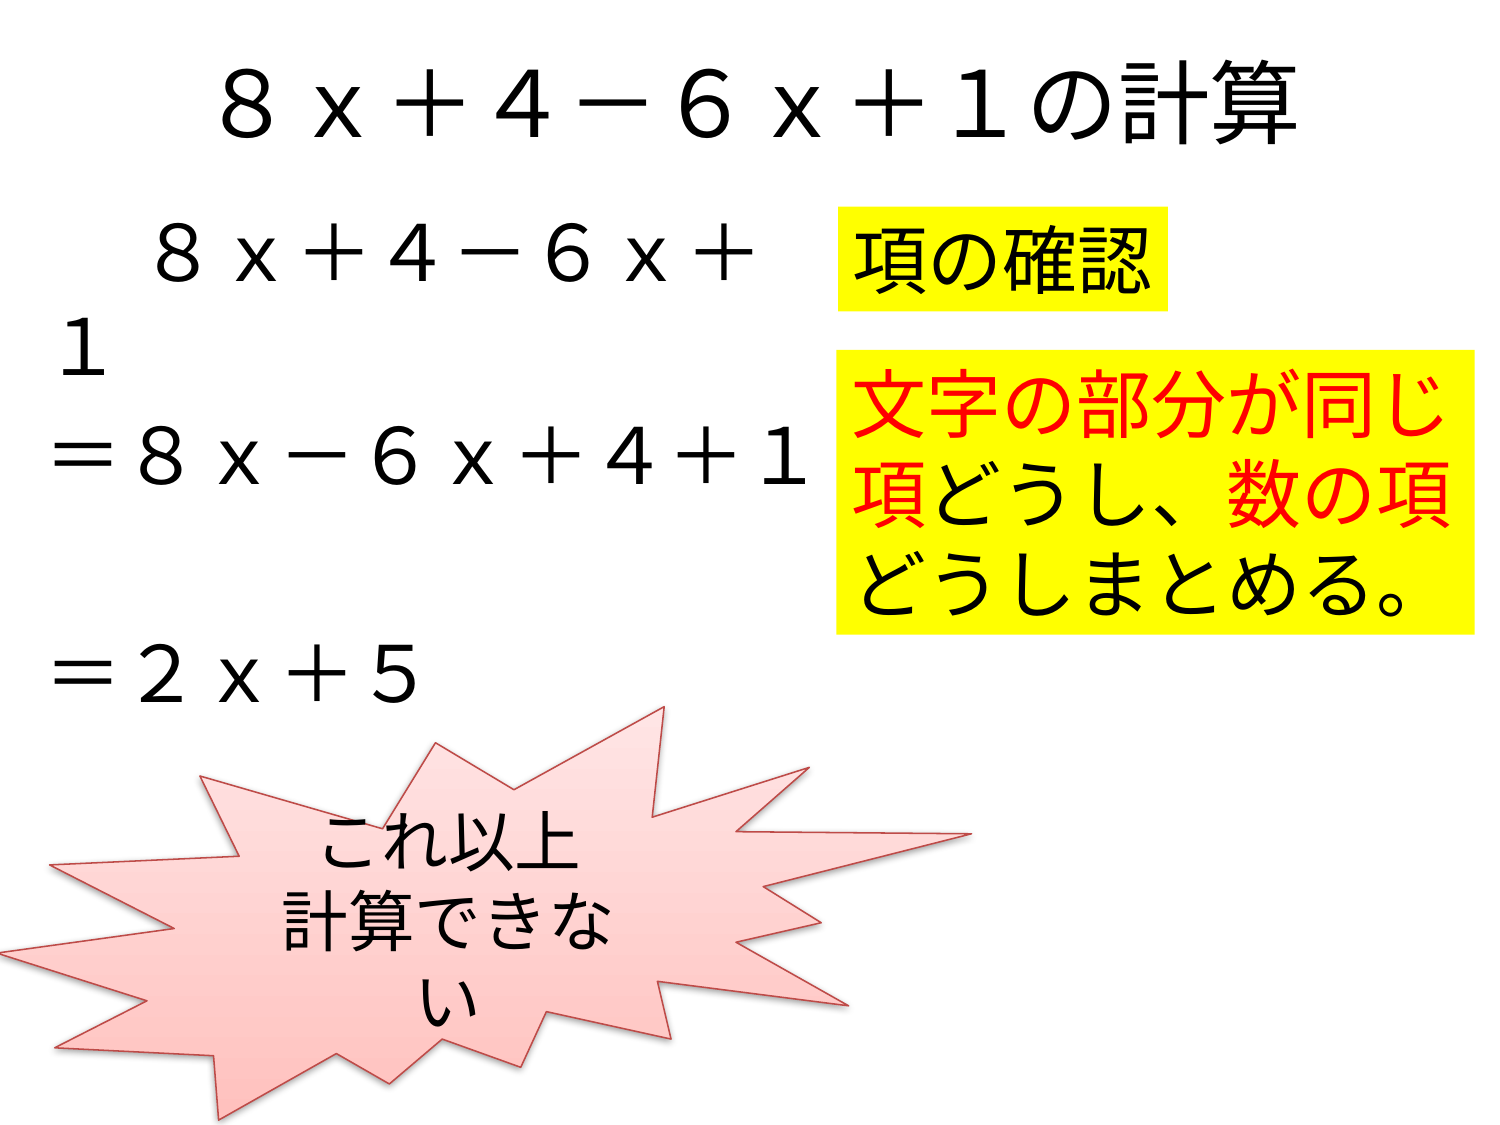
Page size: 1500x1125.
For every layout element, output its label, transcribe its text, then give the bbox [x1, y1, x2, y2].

text_box 文字の部分が同じ項どうし、数の項どうしまとめる。 [836, 349, 1475, 635]
text_box これ以上 計算できない [0, 705, 973, 1121]
text_box 項の確認 [838, 206, 1168, 312]
title ８ｘ＋４－６ｘ＋１の計算 [76, 30, 1427, 171]
list ８ｘ＋４－６ｘ＋１ ＝８ｘ－６ｘ＋４＋１ ＝２ｘ＋５ [29, 196, 857, 776]
